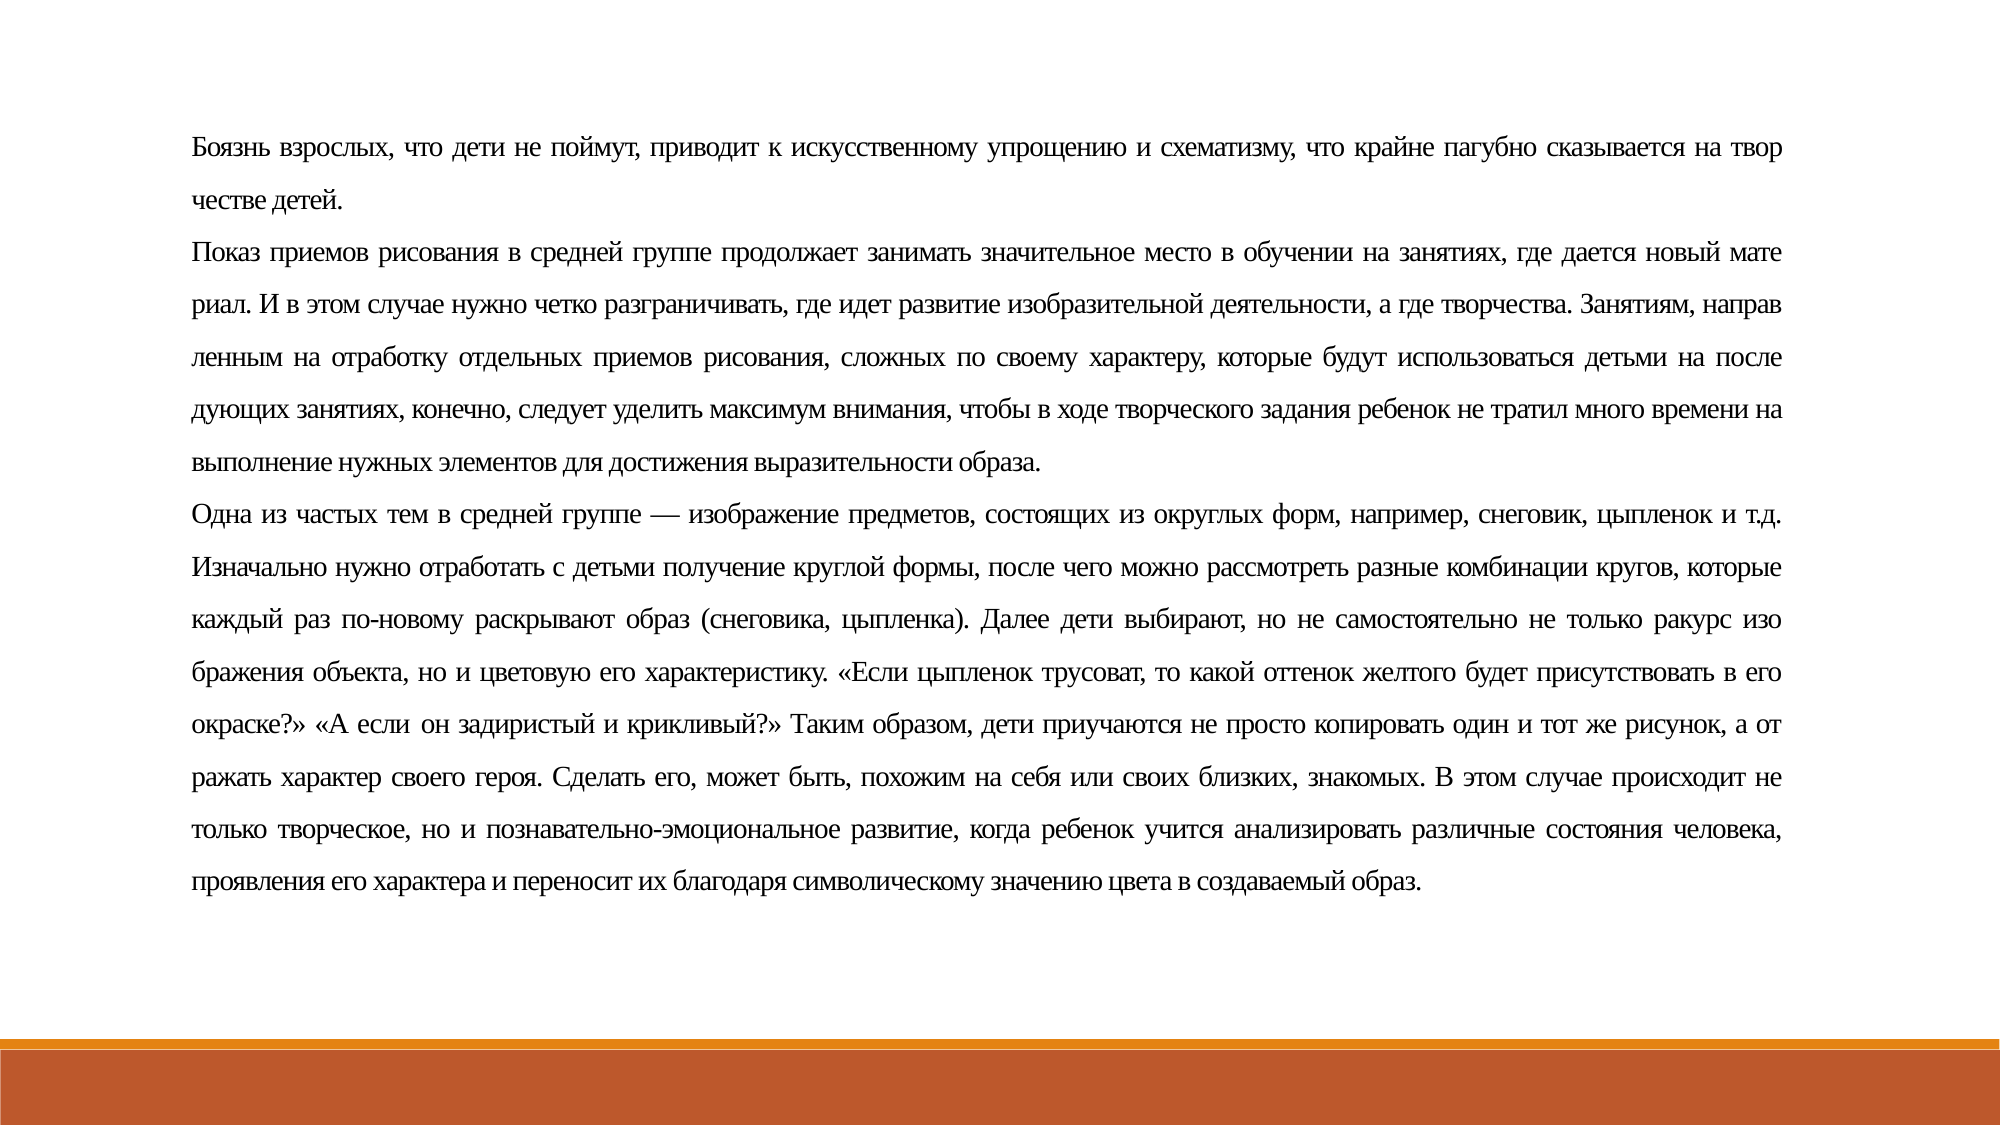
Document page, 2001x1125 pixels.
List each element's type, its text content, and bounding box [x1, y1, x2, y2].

text_box Боязнь взрослых, что дети не поймут, приводит к искусственному упрощению и схематизму, что крайне пагубно сказывается на твор­честве детей. Показ приемов рисования в средней группе продолжает занимать значительное место в обучении на занятиях, где дается новый мате­риал. И в этом случае нужно четко разграничивать, где идет развитие изобразительной деятельности, а где творчества. Занятиям, направ­ленным на отработку отдельных приемов рисования, сложных по своему характеру, которые будут использоваться детьми на после­дующих занятиях, конечно, следует уделить максимум внимания, чтобы в ходе творческого задания ребенок не тратил много времени на выполнение нужных элементов для достижения выразительности образа. Одна из частых тем в средней группе — изображение предметов, состоящих из округлых форм, например, снеговик, цыпленок и т.д. Изначально нужно отработать с детьми получение круглой формы, после чего можно рассмотреть разные комбинации кругов, которые каждый раз по-новому раскрывают образ (снеговика, цыпленка). Далее дети выбирают, но не самостоятельно не только ракурс изо­бражения объекта, но и цветовую его характеристику. «Если цыпле­нок трусоват, то какой оттенок желтого будет присутствовать в его окраске?» «А если он задиристый и крикливый?» Таким образом, дети приучаются не просто копировать один и тот же рисунок, а от­ражать характер своего героя. Сделать его, может быть, похожим на себя или своих близких, знакомых. В этом случае происходит не только творческое, но и познавательно-эмоциональное развитие, когда ребенок учится анализировать различные состояния человека, проявления его характера и переносит их благодаря символическому значению цвета в создаваемый образ. [174, 102, 1799, 905]
